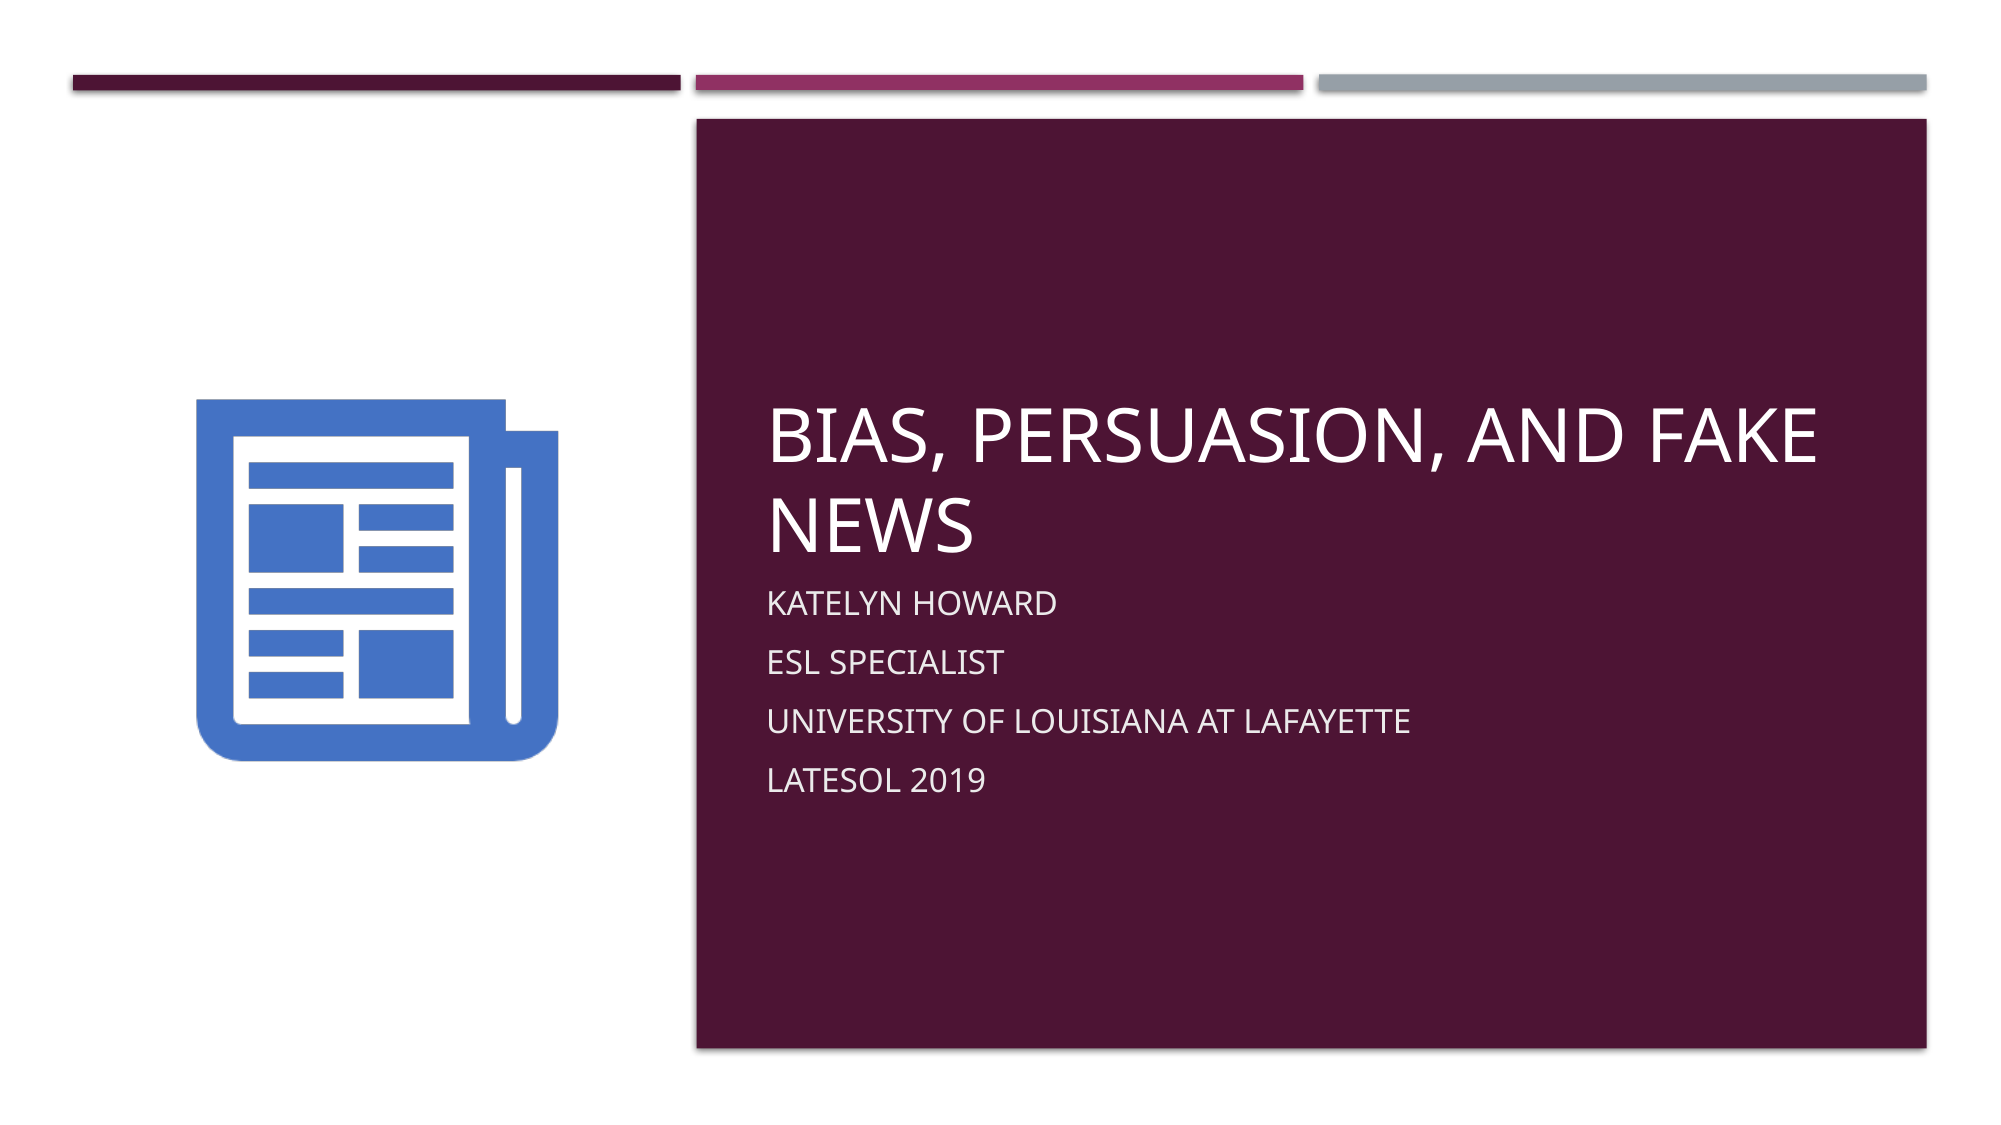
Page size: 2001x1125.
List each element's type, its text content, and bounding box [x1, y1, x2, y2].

title Bias, Persuasion, and Fake news [751, 232, 1867, 574]
picture [125, 329, 629, 833]
subtitle Katelyn Howard esl specialist University of Louisiana at Lafayette Latesol 2019 [751, 574, 1867, 860]
text_box [696, 118, 1928, 1049]
text_box [0, 103, 2000, 1125]
